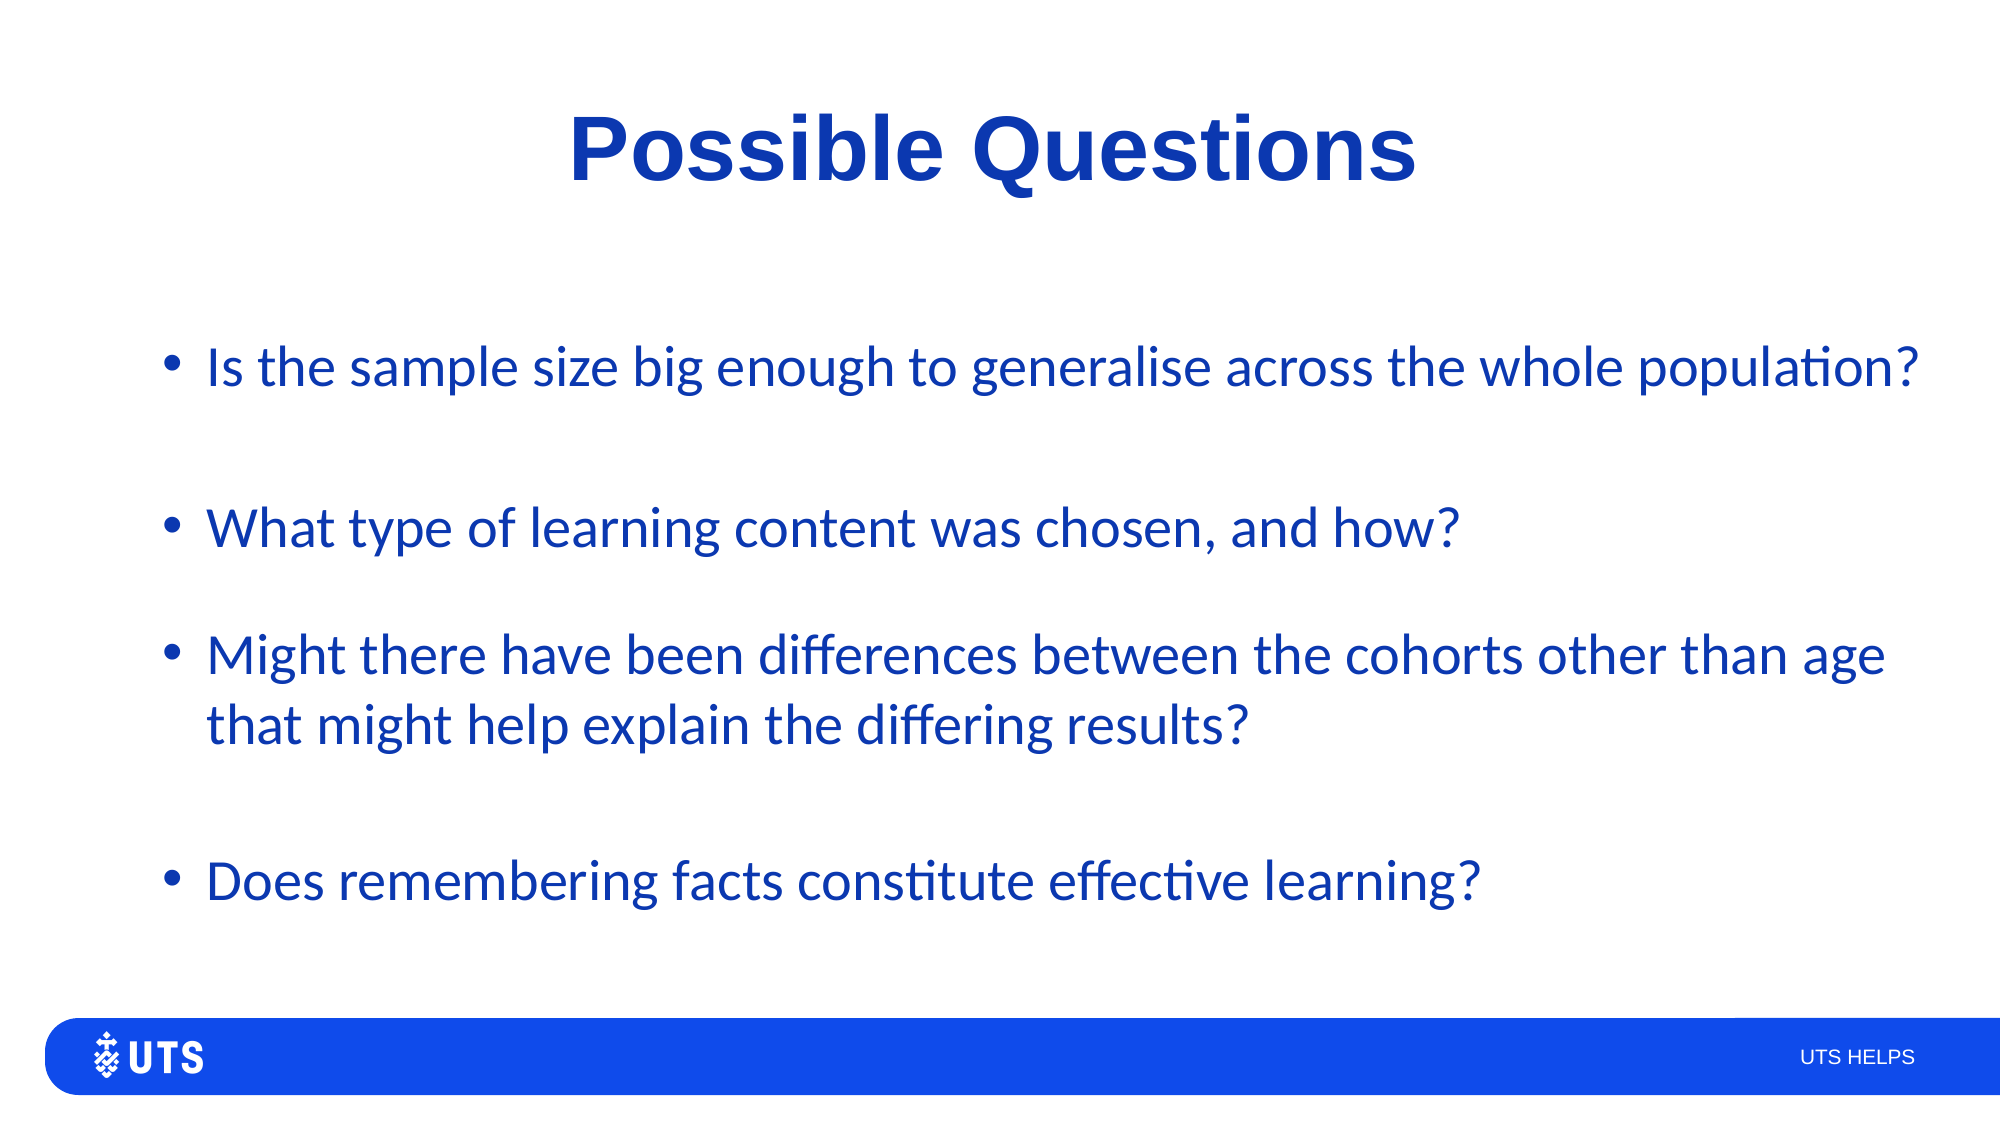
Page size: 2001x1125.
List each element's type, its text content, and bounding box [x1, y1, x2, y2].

picture [94, 1031, 203, 1078]
title Possible Questions [147, 94, 1842, 259]
list Is the sample size big enough to generalise across the whole population? What type of learning content was chosen, and how? Might there have been differences between the cohorts other than age that might help explain the differing results? Does remembering facts constitute effective learning? [147, 285, 1956, 891]
footer UTS HELPS [1043, 1026, 1930, 1086]
